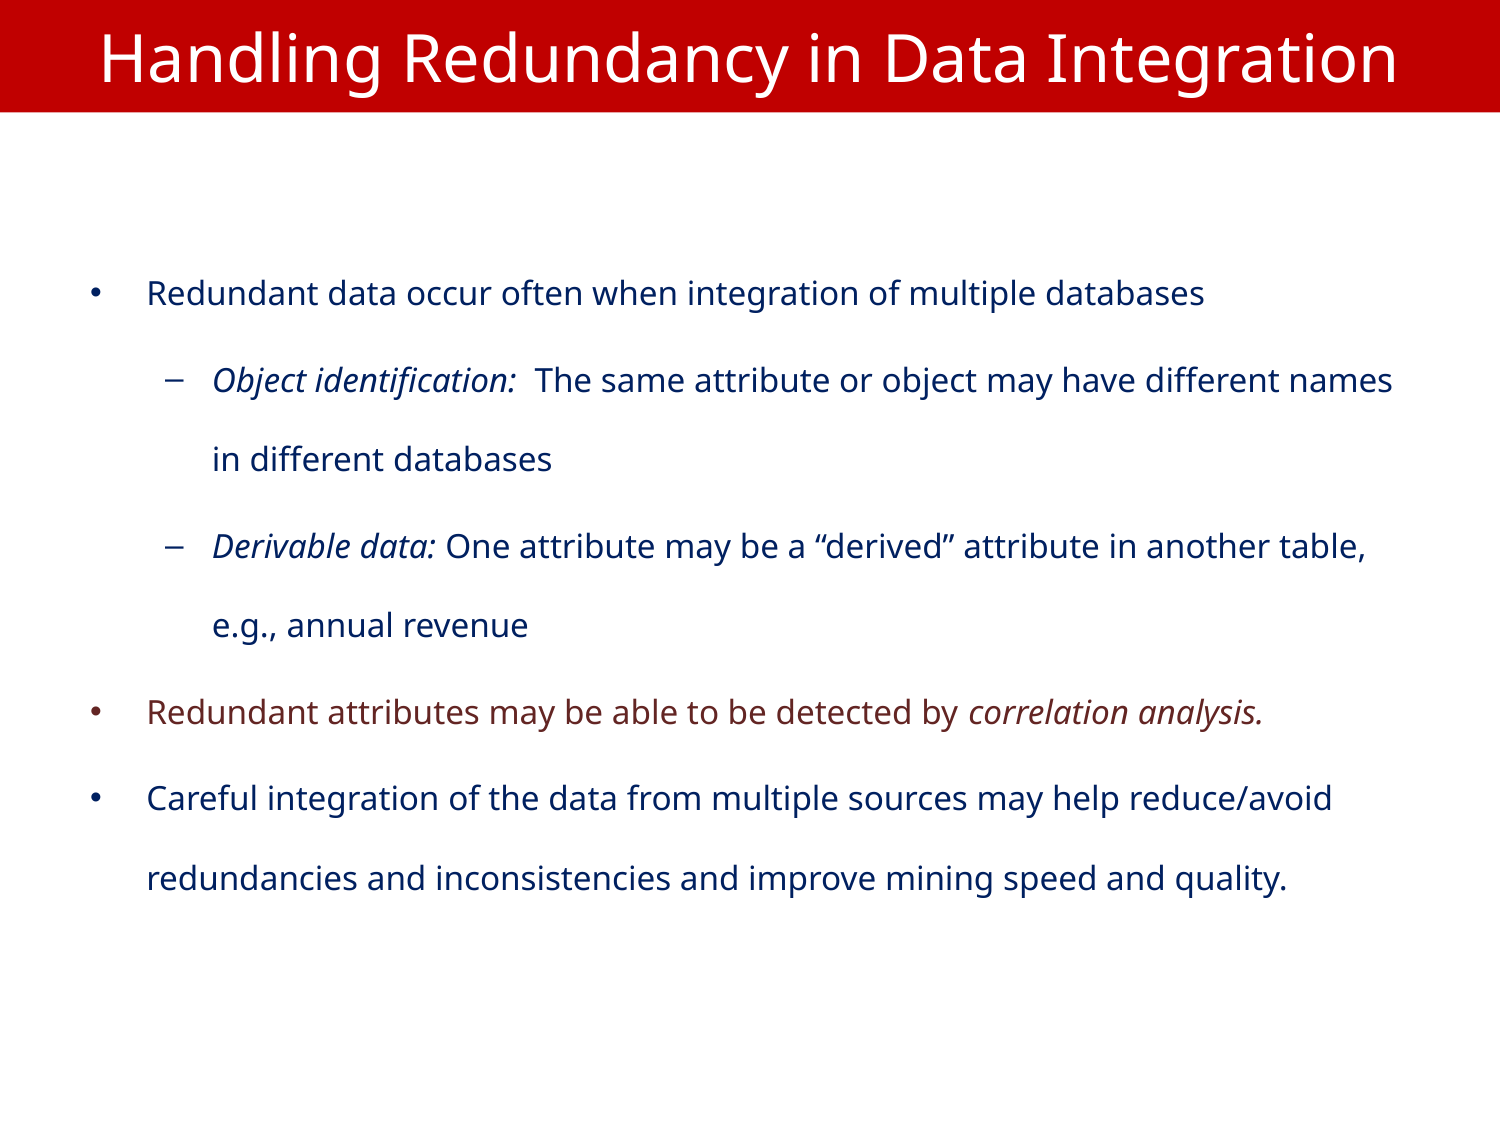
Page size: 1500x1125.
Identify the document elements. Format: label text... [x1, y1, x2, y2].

list Redundant data occur often when integration of multiple databases Object identification: The same attribute or object may have different names in different databases Derivable data: One attribute may be a “derived” attribute in another table, e.g., annual revenue Redundant attributes may be able to be detected by correlation analysis. Careful integration of the data from multiple sources may help reduce/avoid redundancies and inconsistencies and improve mining speed and quality. [75, 224, 1425, 968]
title Handling Redundancy in Data Integration [0, 0, 1500, 113]
